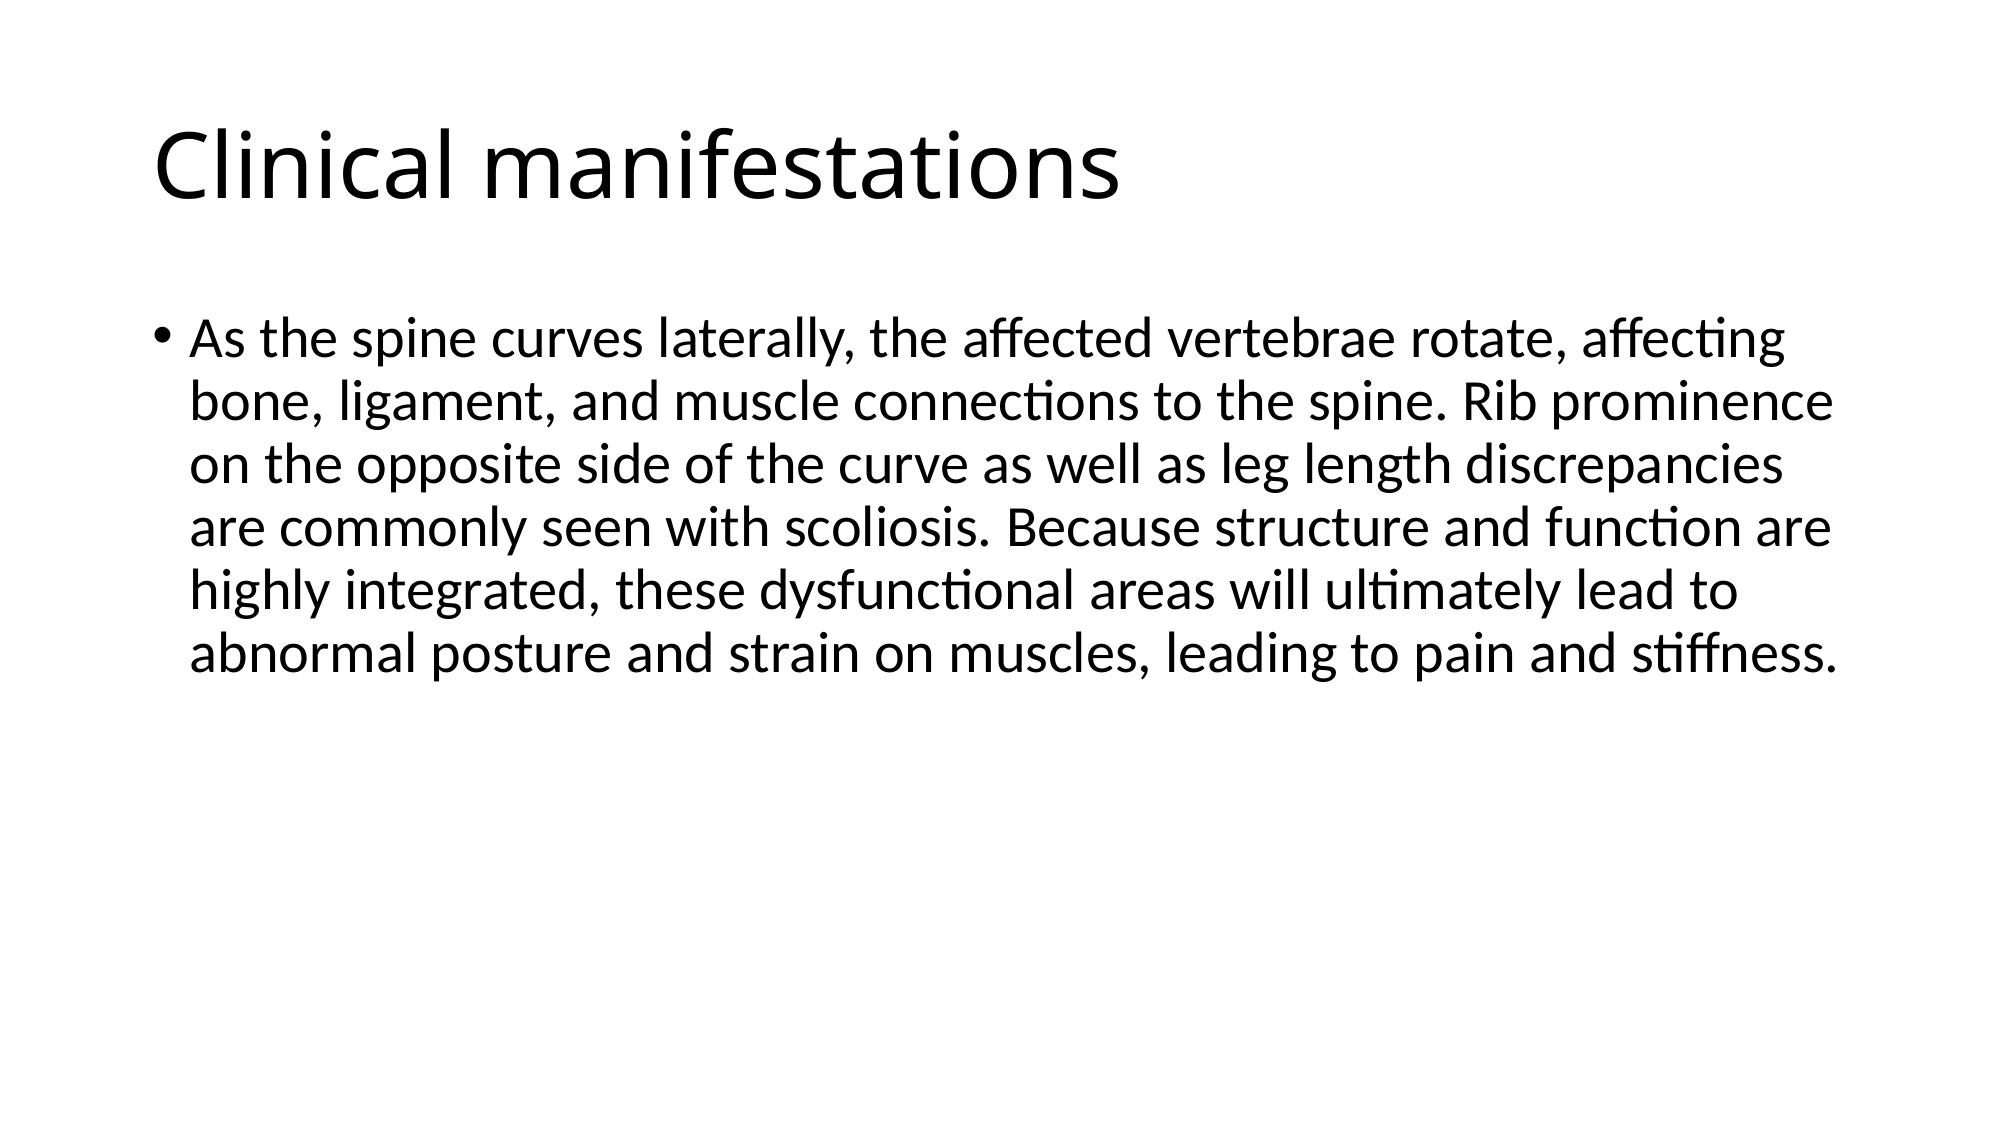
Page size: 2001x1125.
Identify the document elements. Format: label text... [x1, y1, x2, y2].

title Clinical manifestations [137, 59, 1863, 278]
list As the spine curves laterally, the affected vertebrae rotate, affecting bone, ligament, and muscle connections to the spine. Rib prominence on the opposite side of the curve as well as leg length discrepancies are commonly seen with scoliosis. Because structure and function are highly integrated, these dysfunctional areas will ultimately lead to abnormal posture and strain on muscles, leading to pain and stiffness. [137, 299, 1863, 1014]
